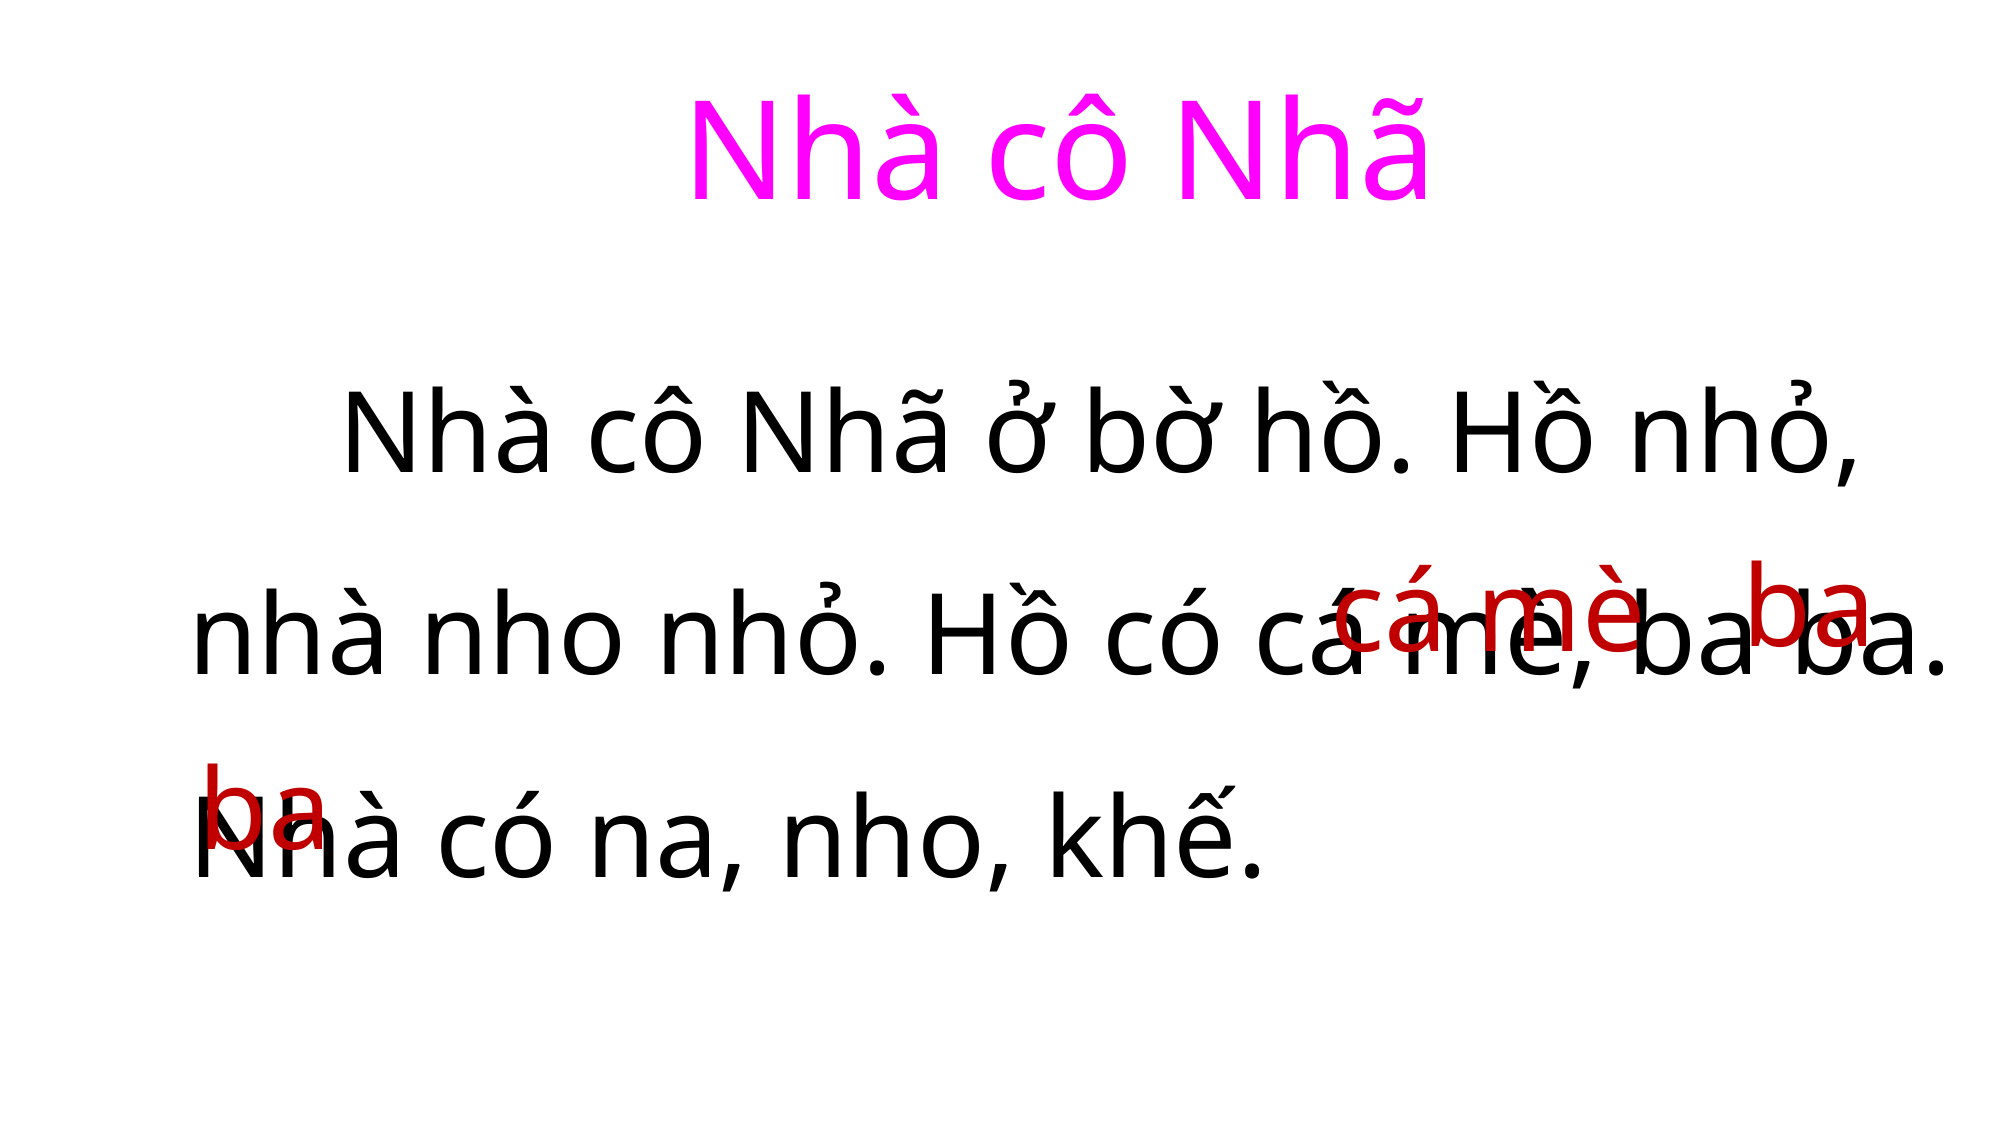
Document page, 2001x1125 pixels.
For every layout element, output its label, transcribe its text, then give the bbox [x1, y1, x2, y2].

text_box Nhà cô Nhã [563, 54, 1556, 235]
text_box cá mè [1316, 532, 1661, 682]
text_box ba [1728, 526, 1920, 677]
text_box ba [184, 729, 376, 879]
text_box Nhà cô Nhã ở bờ hồ. Hồ nhỏ, nhà nho nhỏ. Hồ có cá mè, ba ba. Nhà có na, nho, khế. [173, 284, 1990, 907]
